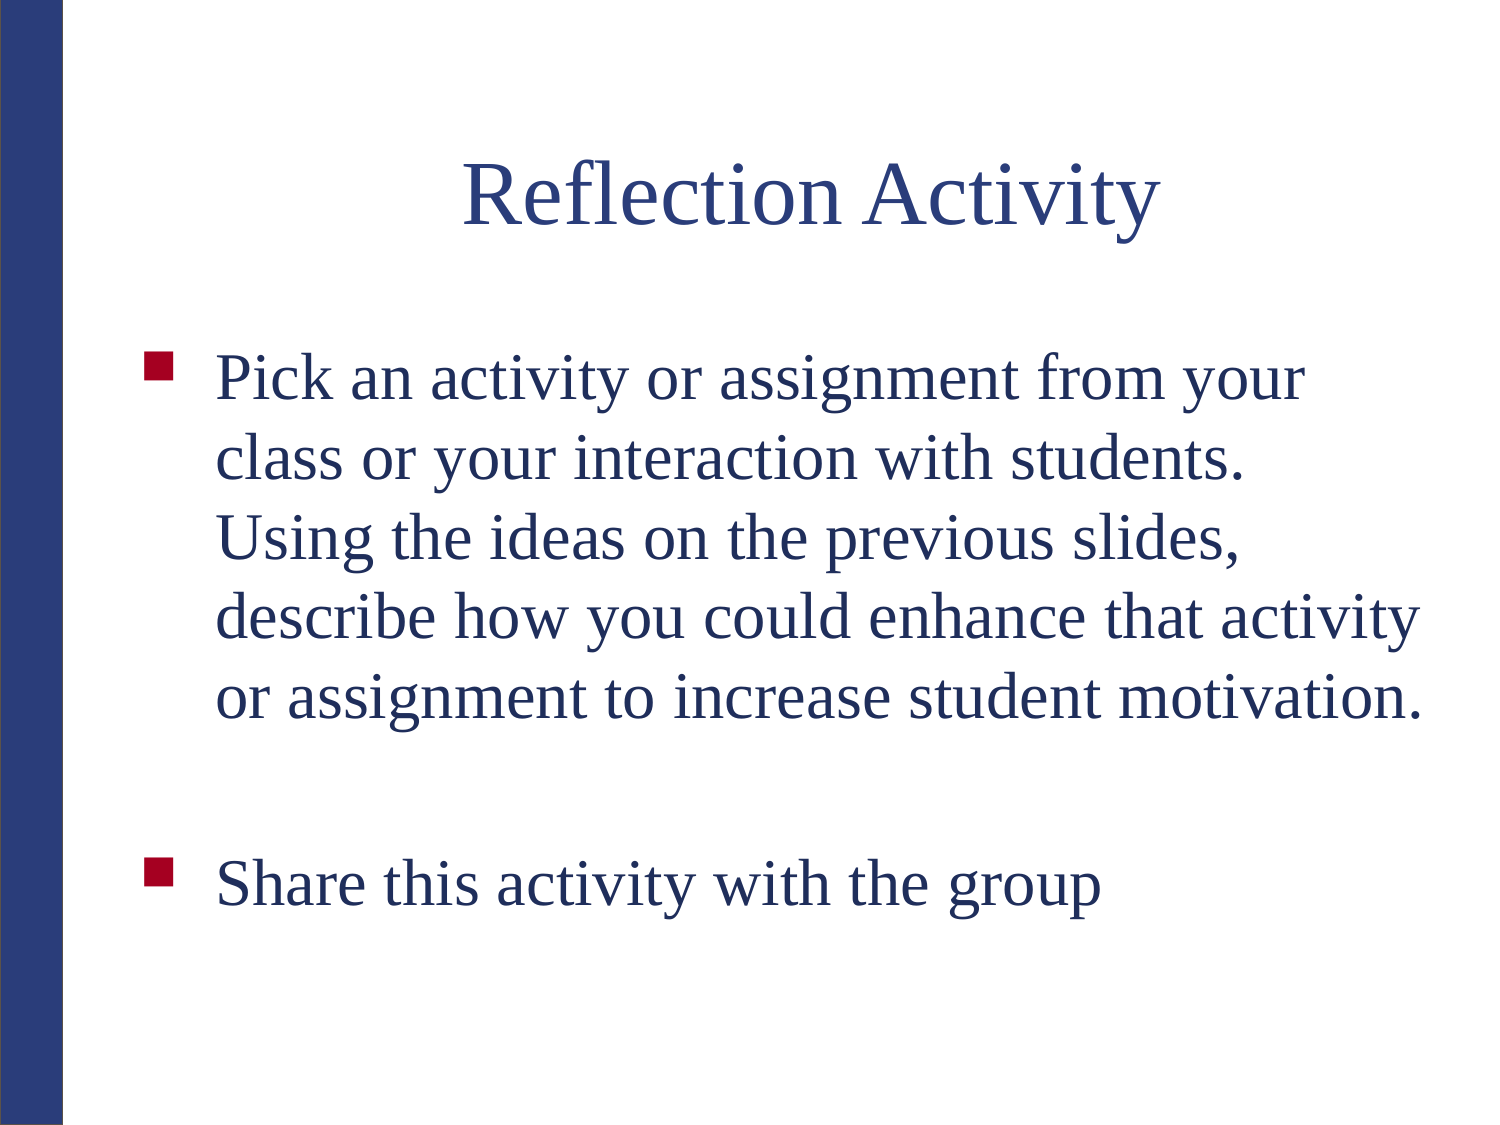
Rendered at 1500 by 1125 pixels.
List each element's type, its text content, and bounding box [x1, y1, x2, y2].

text_box [0, 0, 63, 1125]
list Pick an activity or assignment from your class or your interaction with students. Using the ideas on the previous slides, describe how you could enhance that activity or assignment to increase student motivation. Share this activity with the group [125, 324, 1450, 1000]
title Reflection Activity [174, 62, 1450, 250]
